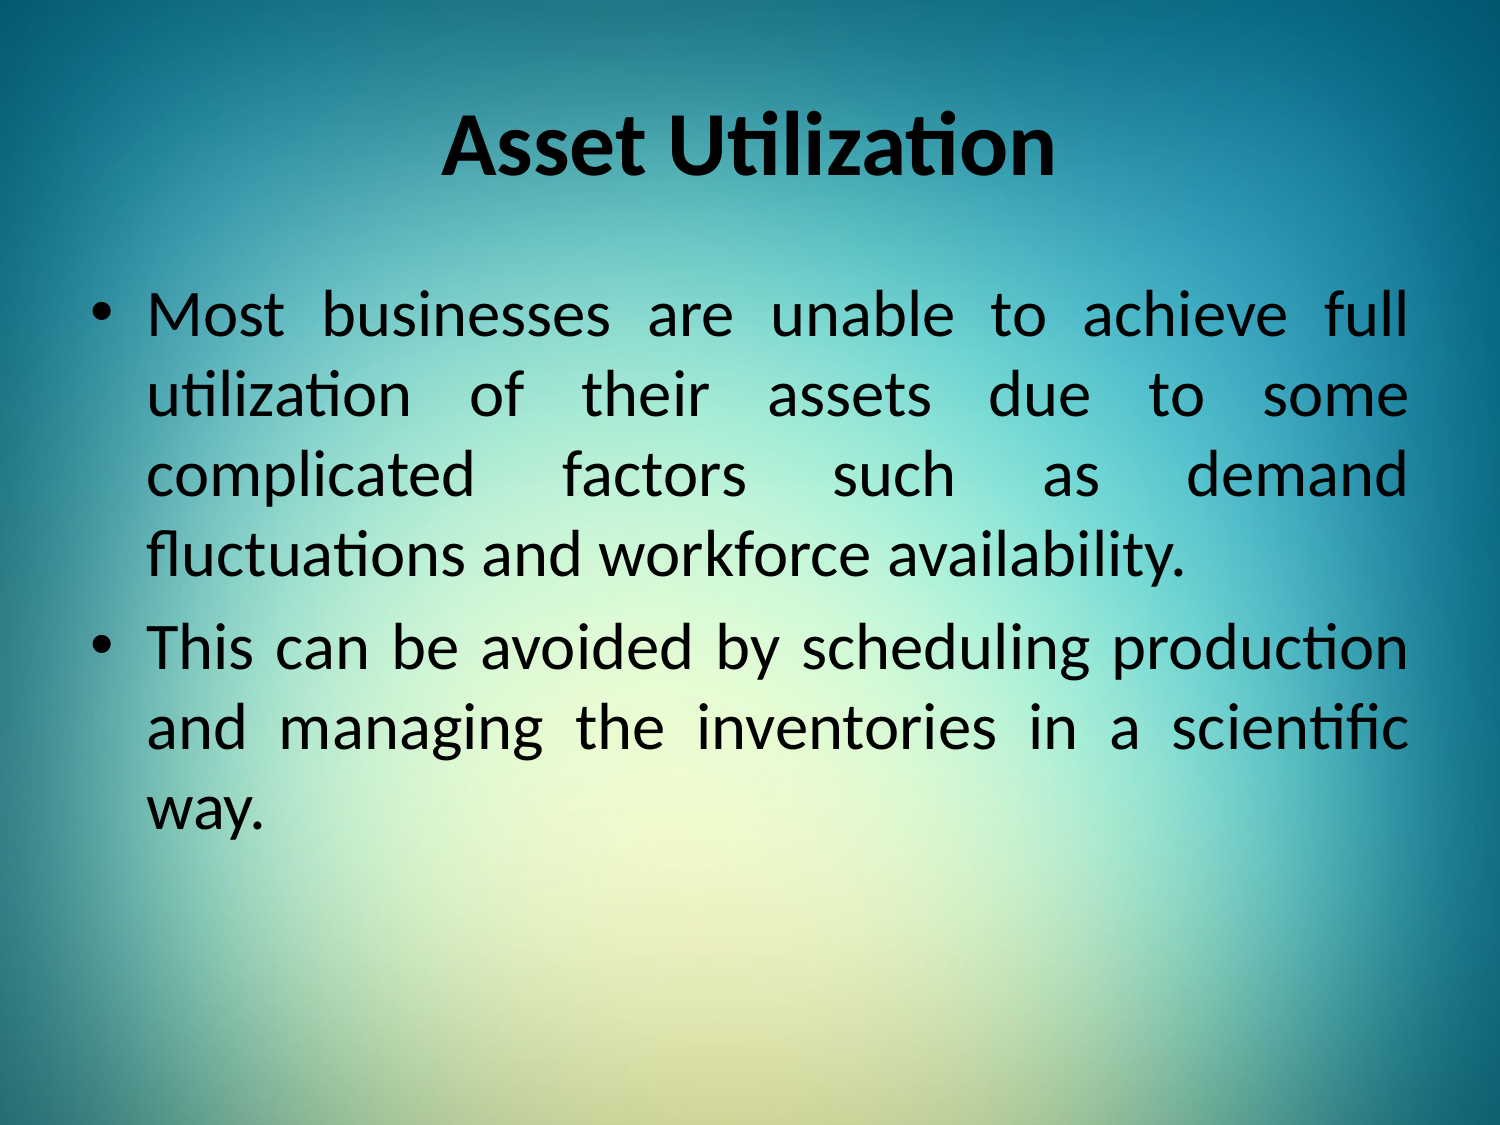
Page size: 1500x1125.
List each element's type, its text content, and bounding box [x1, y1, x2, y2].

picture [0, 0, 1500, 1125]
picture [1455, 181, 1463, 190]
title Asset Utilization [75, 45, 1425, 233]
list Most businesses are unable to achieve full utilization of their assets due to some complicated factors such as demand fluctuations and workforce availability. This can be avoided by scheduling production and managing the inventories in a scientific way. [75, 262, 1425, 1005]
picture [1427, 124, 1433, 134]
